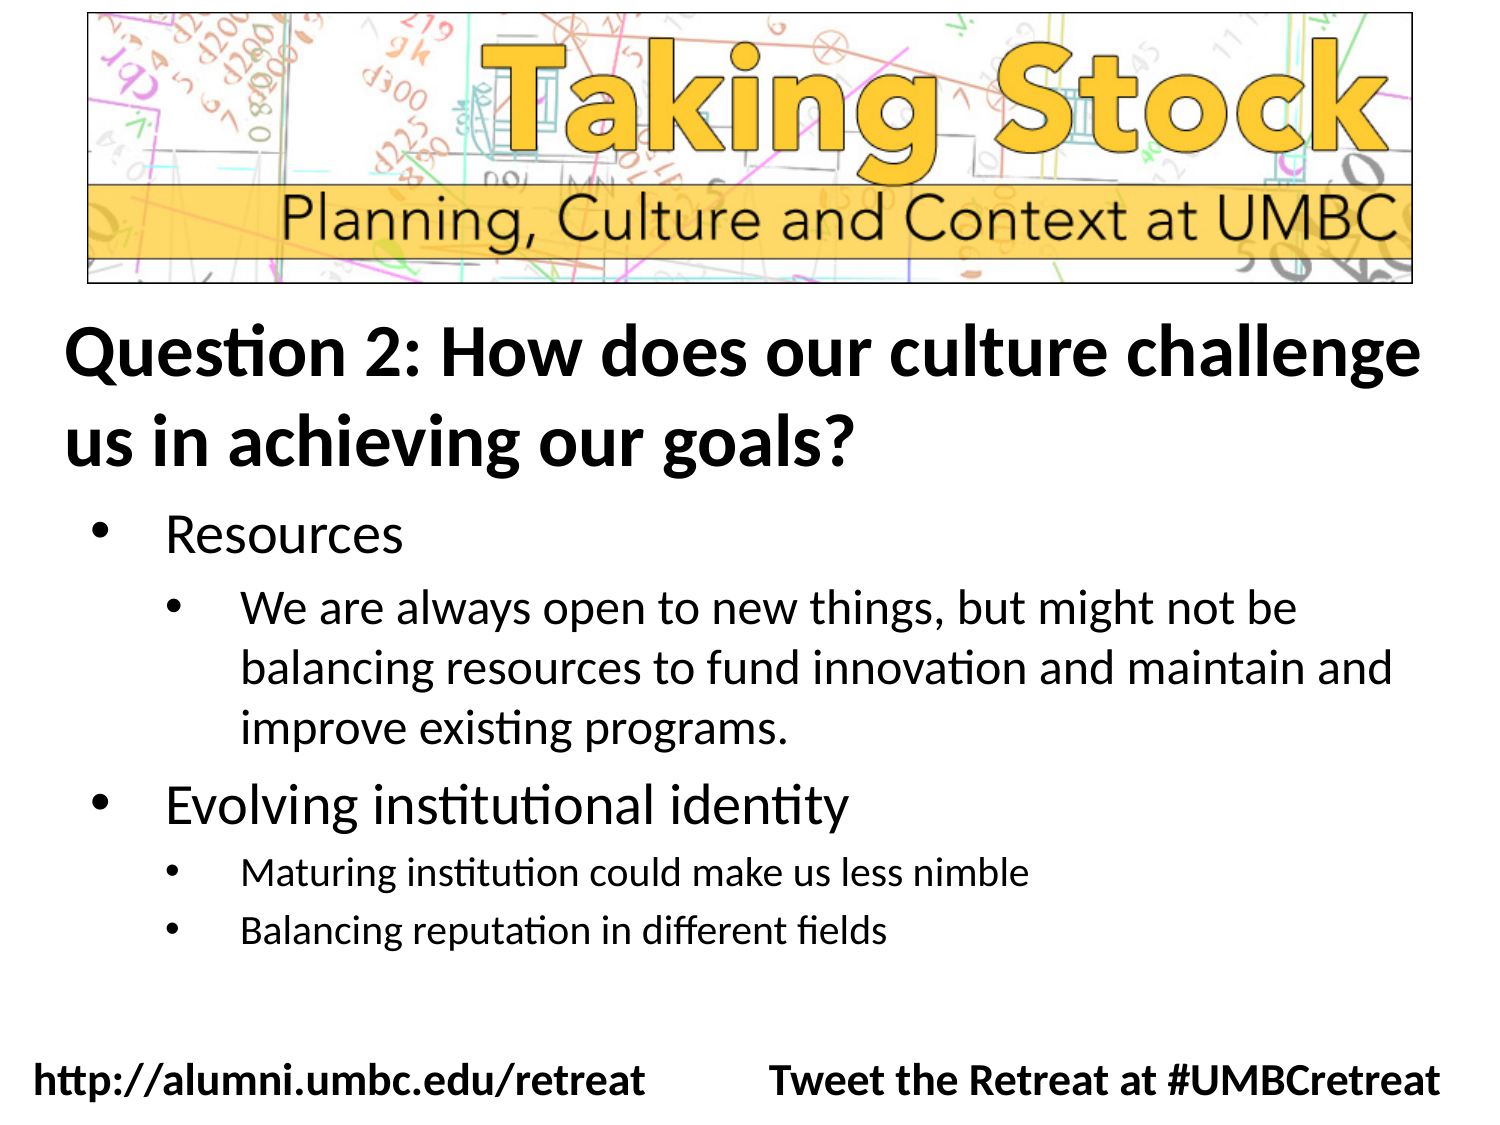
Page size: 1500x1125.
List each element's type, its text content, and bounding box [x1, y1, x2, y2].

picture [87, 12, 1413, 284]
text_box Question 2: How does our culture challenge us in achieving our goals? [50, 293, 1450, 489]
subtitle Resources We are always open to new things, but might not be balancing resources to fund innovation and maintain and improve existing programs. Evolving institutional identity Maturing institution could make us less nimble Balancing reputation in different fields [75, 489, 1450, 1025]
text_box http://alumni.umbc.edu/retreat Tweet the Retreat at #UMBCretreat [0, 1041, 1475, 1112]
